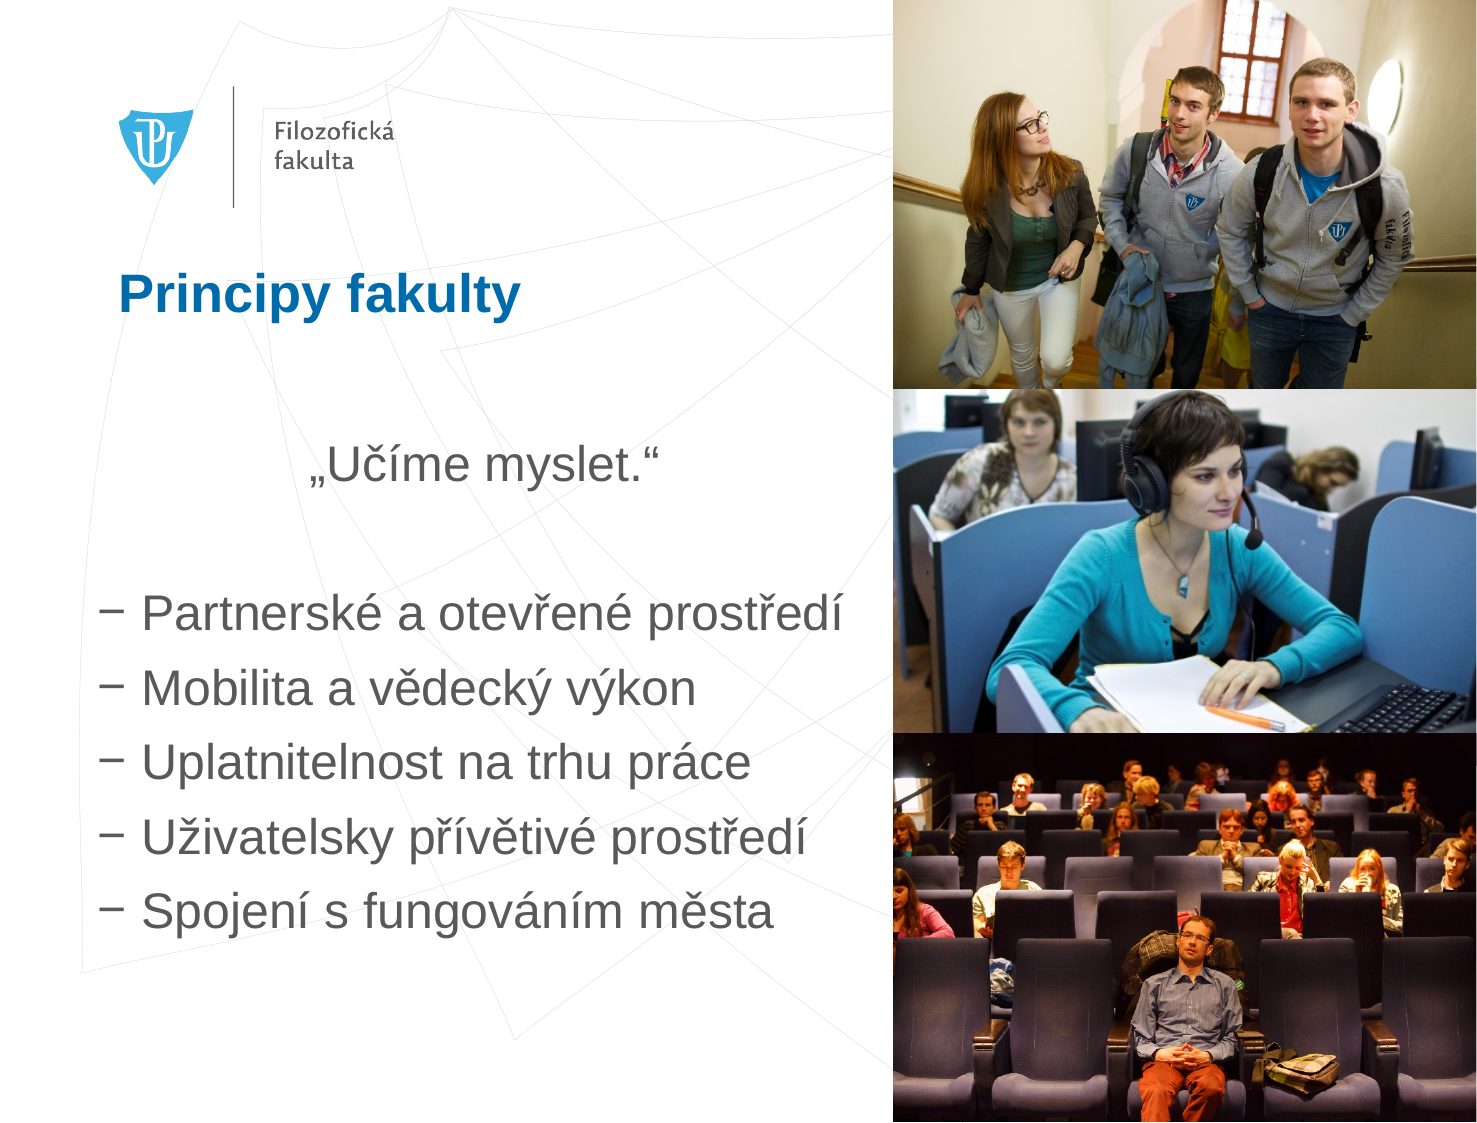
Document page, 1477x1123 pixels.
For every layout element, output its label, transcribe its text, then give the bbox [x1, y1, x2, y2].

picture [0, 0, 1477, 1123]
title Principy fakulty [118, 265, 893, 389]
list „Učíme myslet.“ Partnerské a otevřené prostředí Mobilita a vědecký výkon Uplatnitelnost na trhu práce Uživatelsky přívětivé prostředí Spojení s fungováním města [97, 358, 873, 1010]
